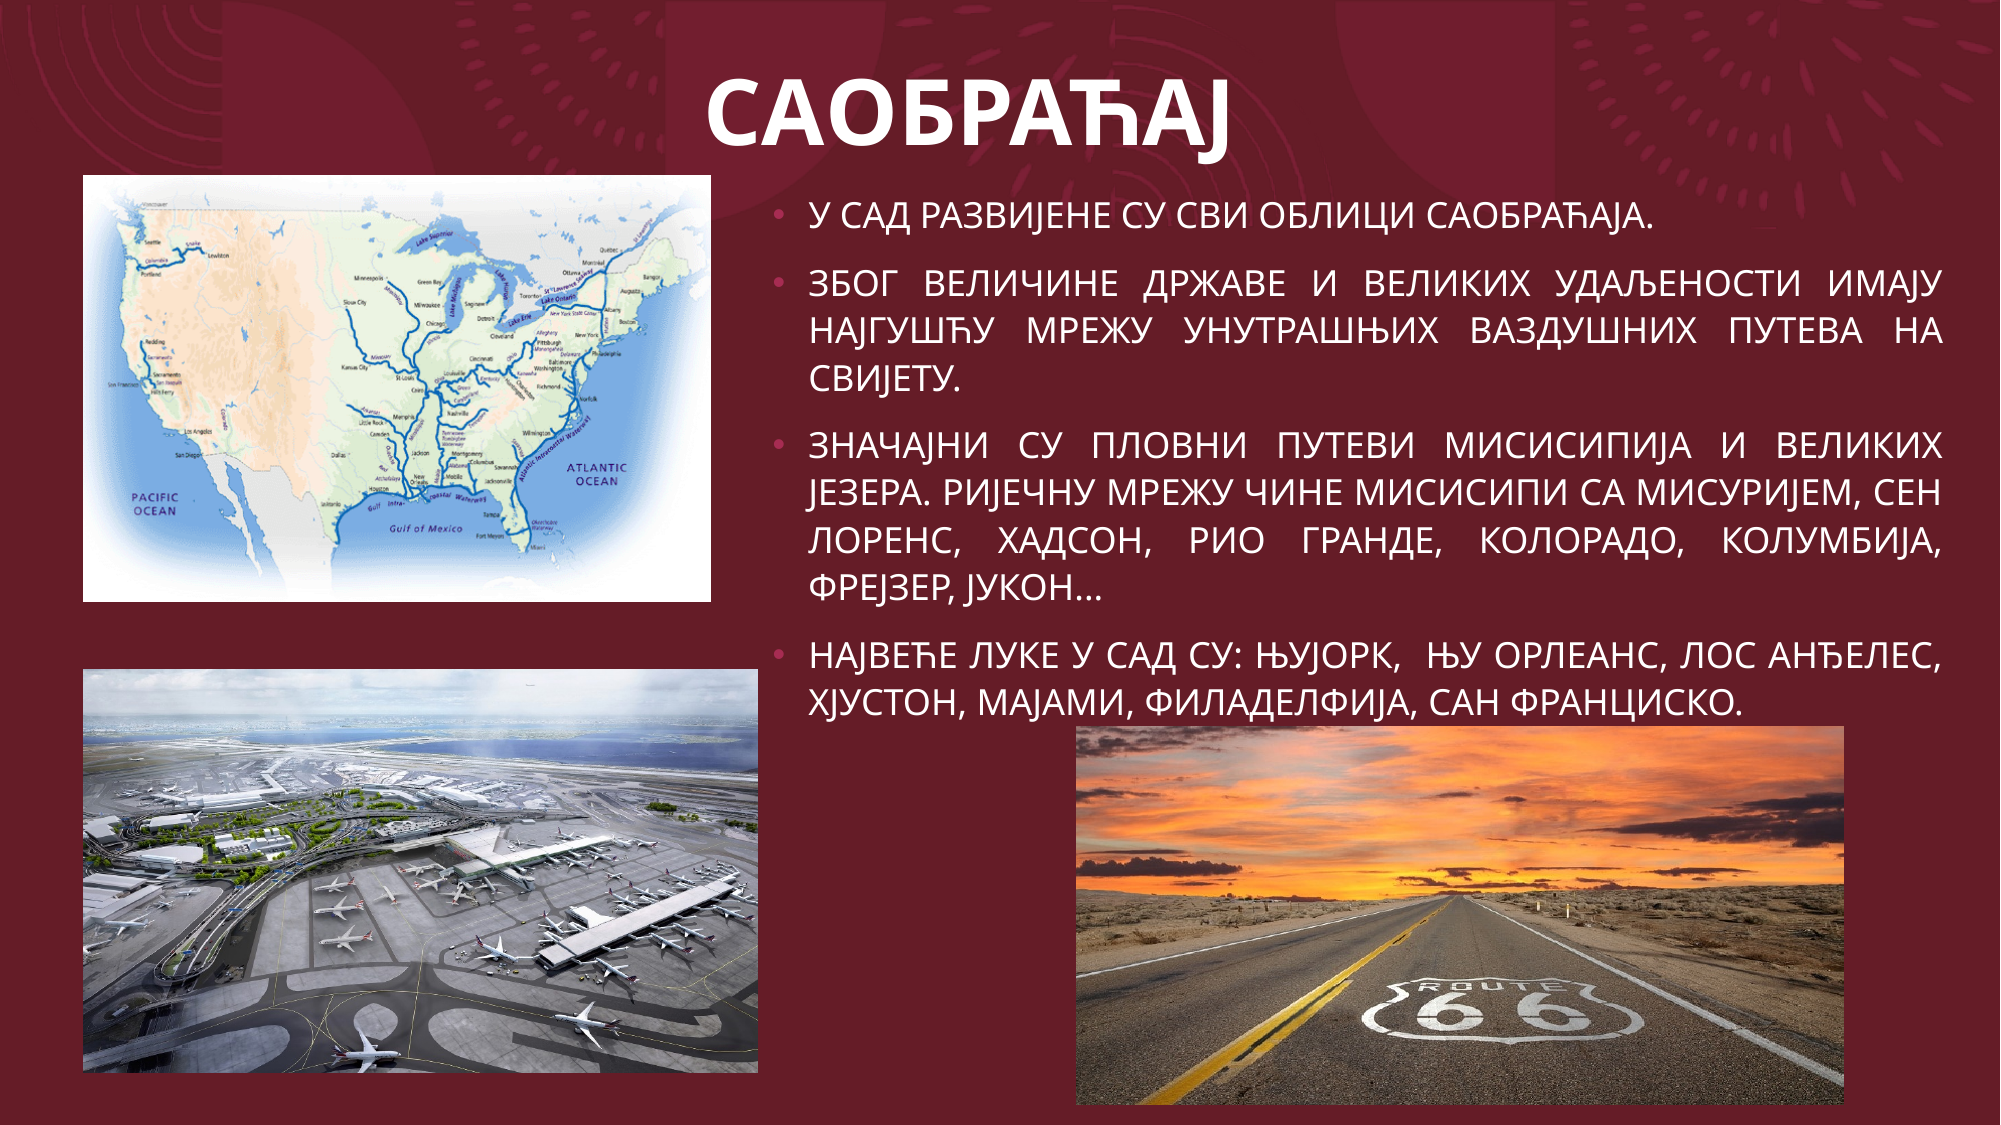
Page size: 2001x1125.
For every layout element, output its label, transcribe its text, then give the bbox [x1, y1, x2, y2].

picture [83, 669, 758, 1073]
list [1076, 726, 1845, 1105]
title САОБРАЋАЈ [119, 0, 1844, 218]
picture [83, 175, 711, 602]
list У САД РАЗВИЈЕНЕ СУ СВИ ОБЛИЦИ САОБРАЋАЈА. ЗБОГ ВЕЛИЧИНЕ ДРЖАВЕ И ВЕЛИКИХ УДАЉЕНОСТИ ИМАЈУ НАЈГУШЋУ МРЕЖУ УНУТРАШЊИХ ВАЗДУШНИХ ПУТЕВА НА СВИЈЕТУ. ЗНАЧАЈНИ СУ ПЛОВНИ ПУТЕВИ МИСИСИПИЈА И ВЕЛИКИХ ЈЕЗЕРА. РИЈЕЧНУ МРЕЖУ ЧИНЕ МИСИСИПИ СА МИСУРИЈЕМ, СЕН ЛОРЕНС, ХАДСОН, РИО ГРАНДЕ, КОЛОРАДО, КОЛУМБИЈА, ФРЕЈЗЕР, ЈУКОН... НАЈВЕЋЕ ЛУКЕ У САД СУ: ЊУЈОРК, ЊУ ОРЛЕАНС, ЛОС АНЂЕЛЕС, ХЈУСТОН, МАЈАМИ, ФИЛАДЕЛФИЈА, САН ФРАНЦИСКО. [757, 181, 1960, 759]
